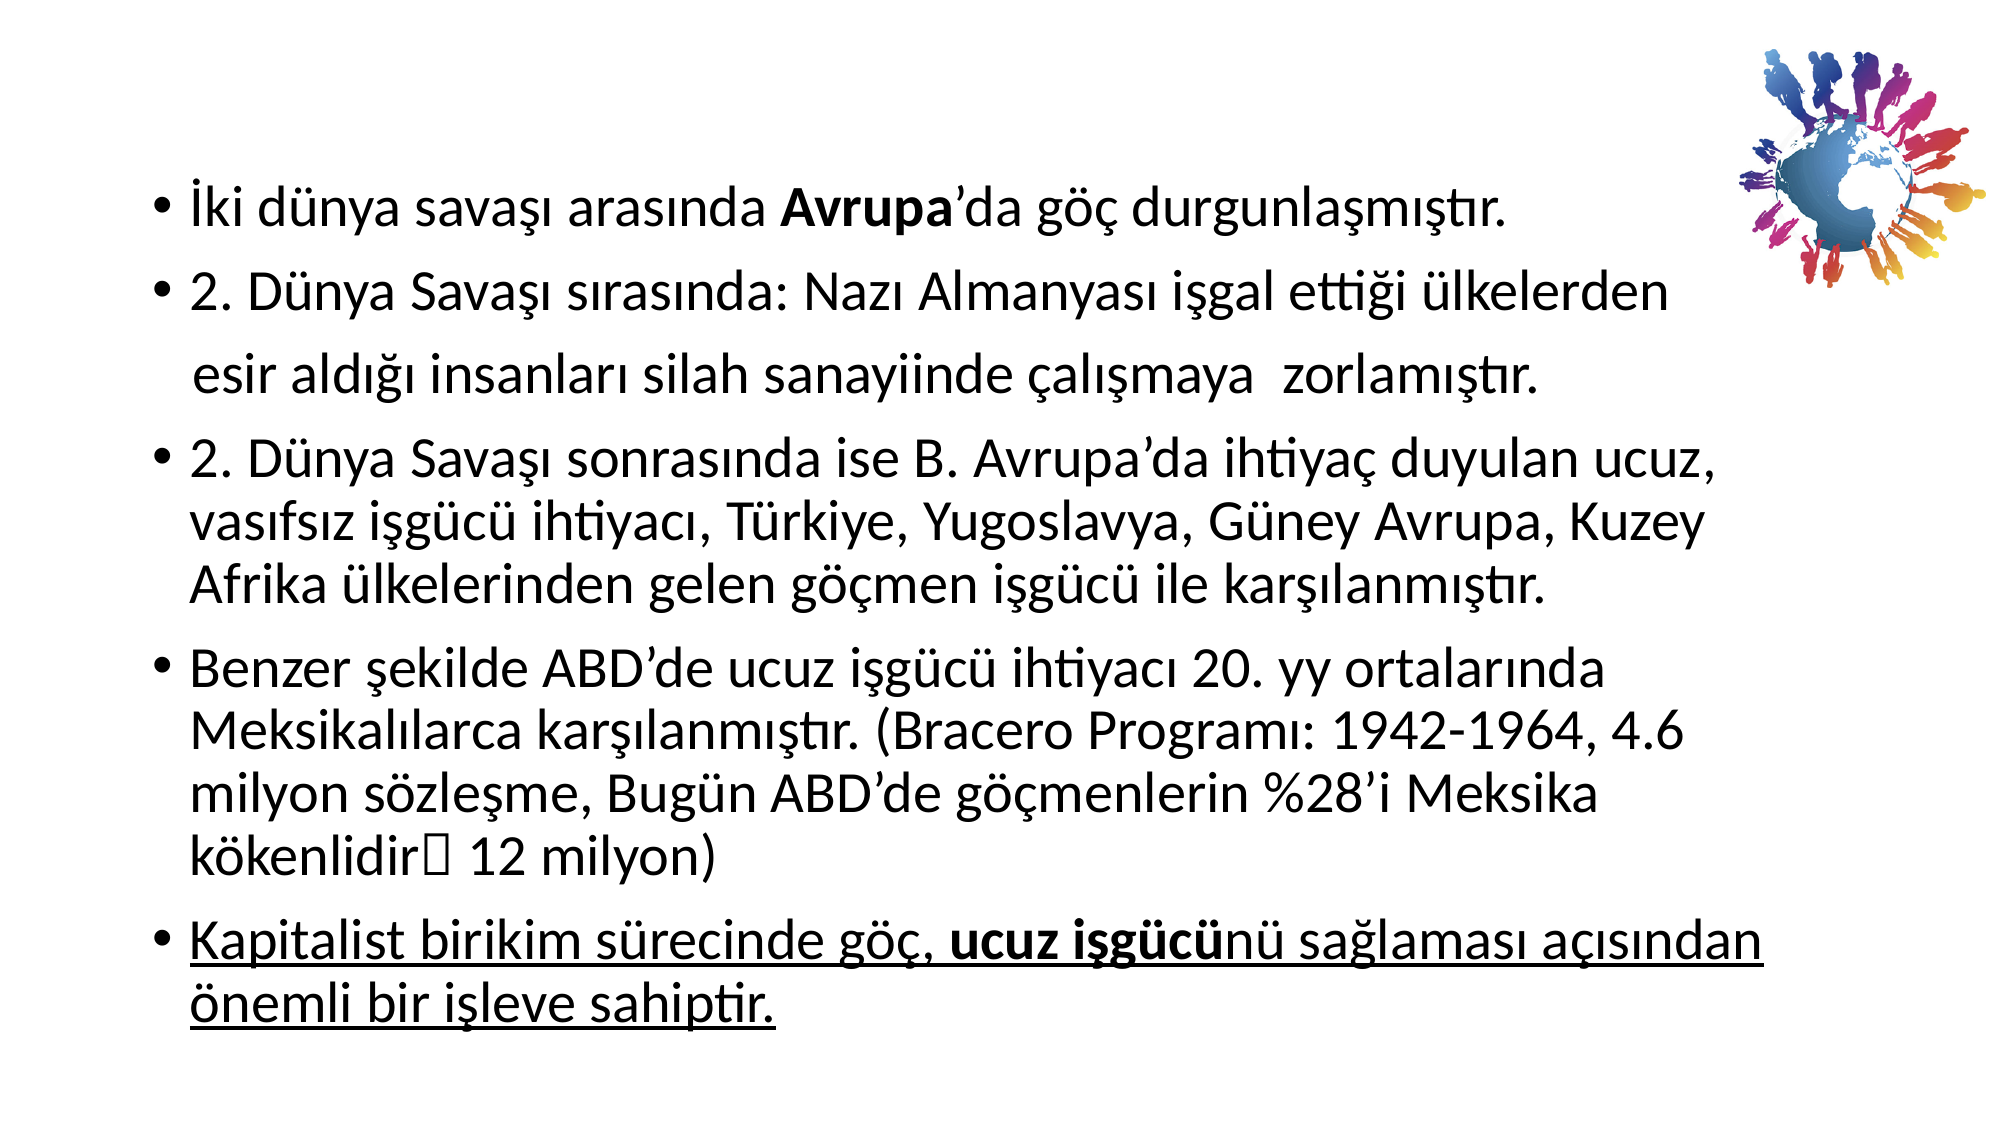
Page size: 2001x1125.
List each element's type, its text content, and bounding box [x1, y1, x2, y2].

picture [1739, 49, 1986, 288]
list İki dünya savaşı arasında Avrupa’da göç durgunlaşmıştır. 2. Dünya Savaşı sırasında: Nazı Almanyası işgal ettiği ülkelerden esir aldığı insanları silah sanayiinde çalışmaya zorlamıştır. 2. Dünya Savaşı sonrasında ise B. Avrupa’da ihtiyaç duyulan ucuz, vasıfsız işgücü ihtiyacı, Türkiye, Yugoslavya, Güney Avrupa, Kuzey Afrika ülkelerinden gelen göçmen işgücü ile karşılanmıştır. Benzer şekilde ABD’de ucuz işgücü ihtiyacı 20. yy ortalarında Meksikalılarca karşılanmıştır. (Bracero Programı: 1942-1964, 4.6 milyon sözleşme, Bugün ABD’de göçmenlerin %28’i Meksika kökenlidir 12 milyon) Kapitalist birikim sürecinde göç, ucuz işgücünü sağlaması açısından önemli bir işleve sahiptir. [137, 78, 1863, 1067]
